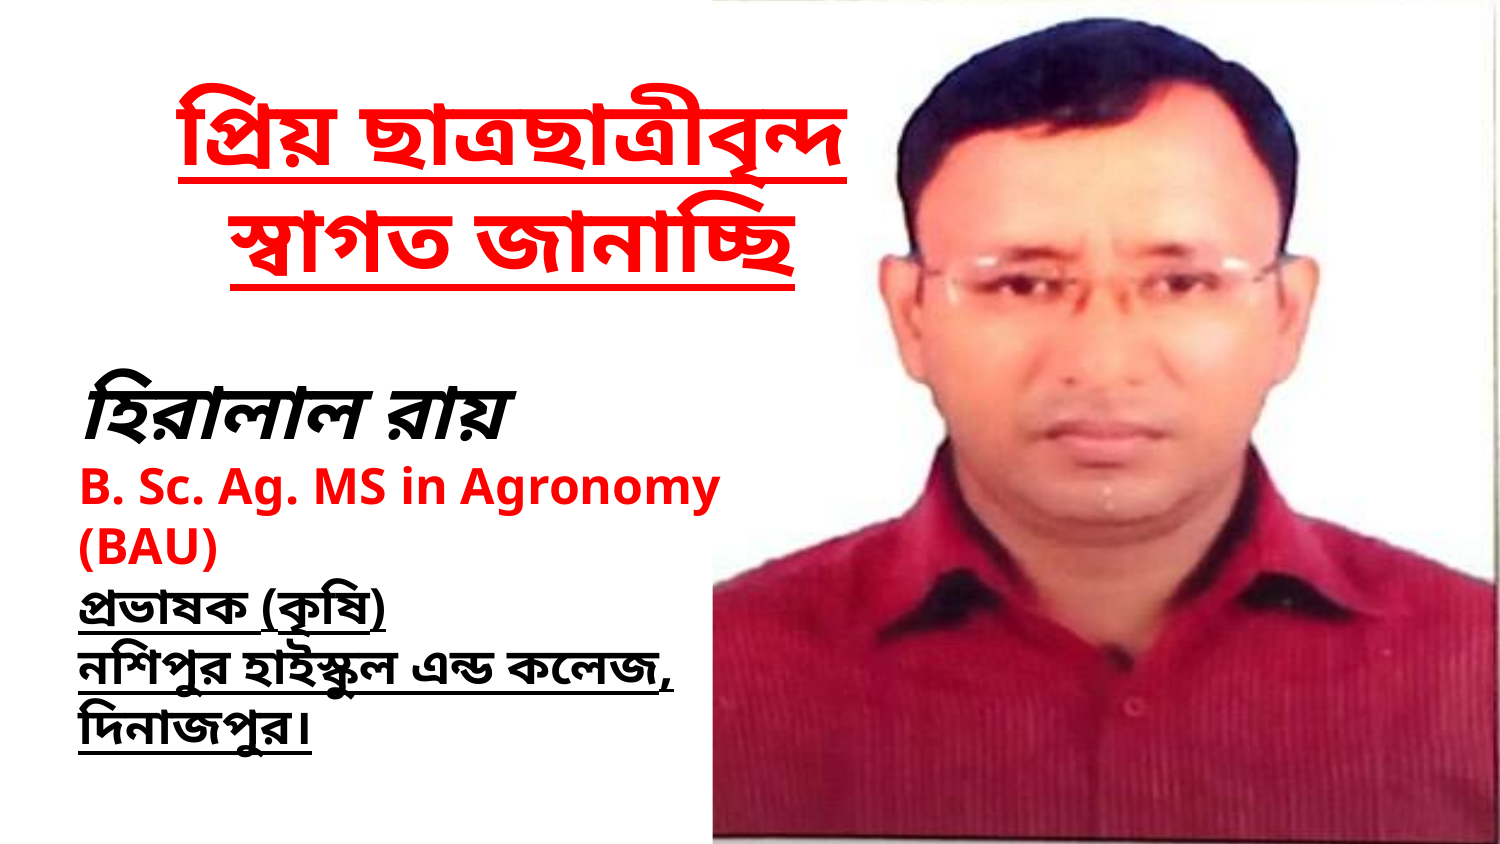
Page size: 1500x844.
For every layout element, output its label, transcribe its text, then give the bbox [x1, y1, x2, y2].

picture [712, 0, 1500, 844]
text_box হিরালাল রায় B. Sc. Ag. MS in Agronomy (BAU) প্রভাষক (কৃষি) নশিপুর হাইস্কুল এন্ড কলেজ, দিনাজপুর। [63, 421, 707, 810]
text_box প্রিয় ছাত্রছাত্রীবৃন্দ স্বাগত জানাচ্ছি [67, 85, 707, 323]
